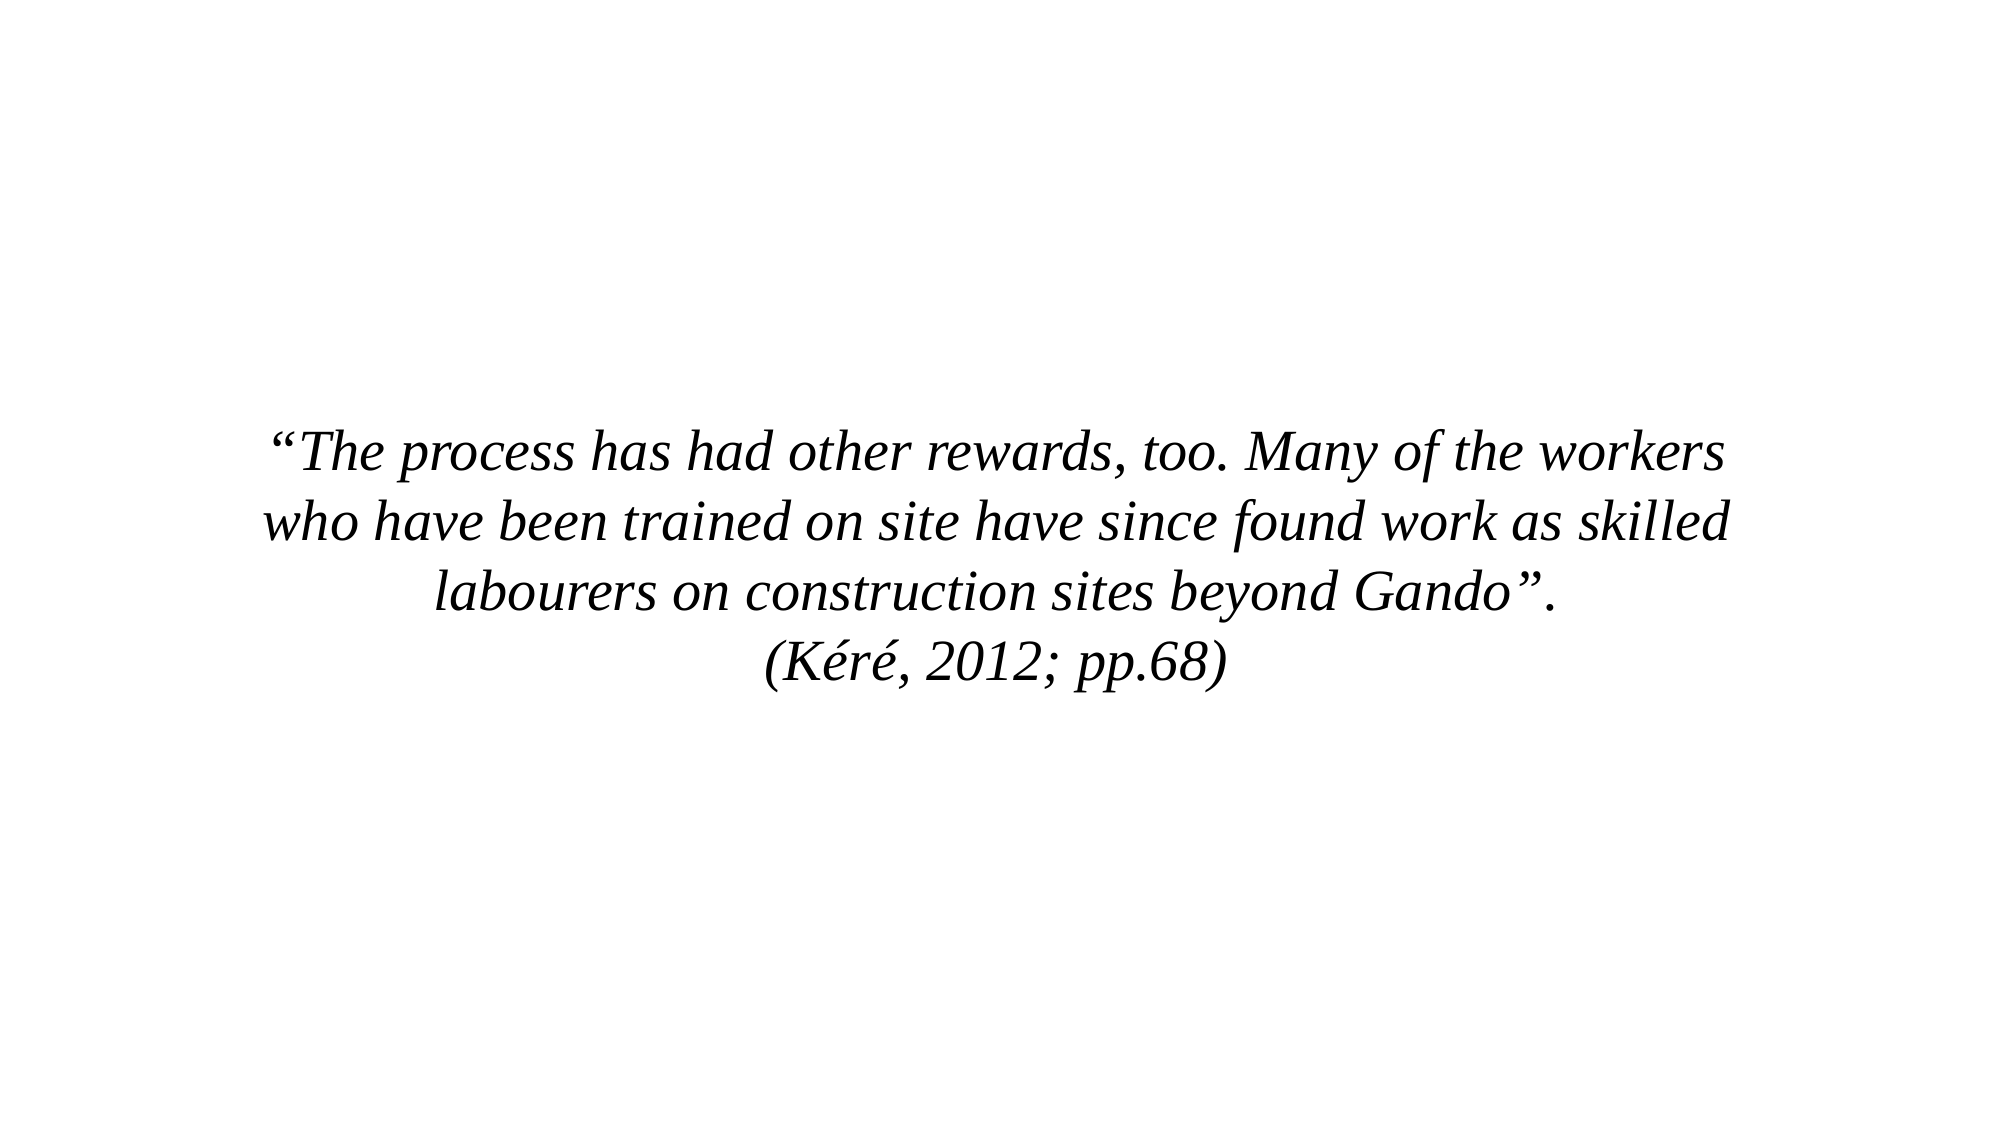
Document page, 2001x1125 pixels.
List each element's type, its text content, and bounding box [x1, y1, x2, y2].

text_box “The process has had other rewards, too. Many of the workers who have been trained on site have since found work as skilled labourers on construction sites beyond Gando”. (Kéré, 2012; pp.68) [242, 404, 1751, 745]
